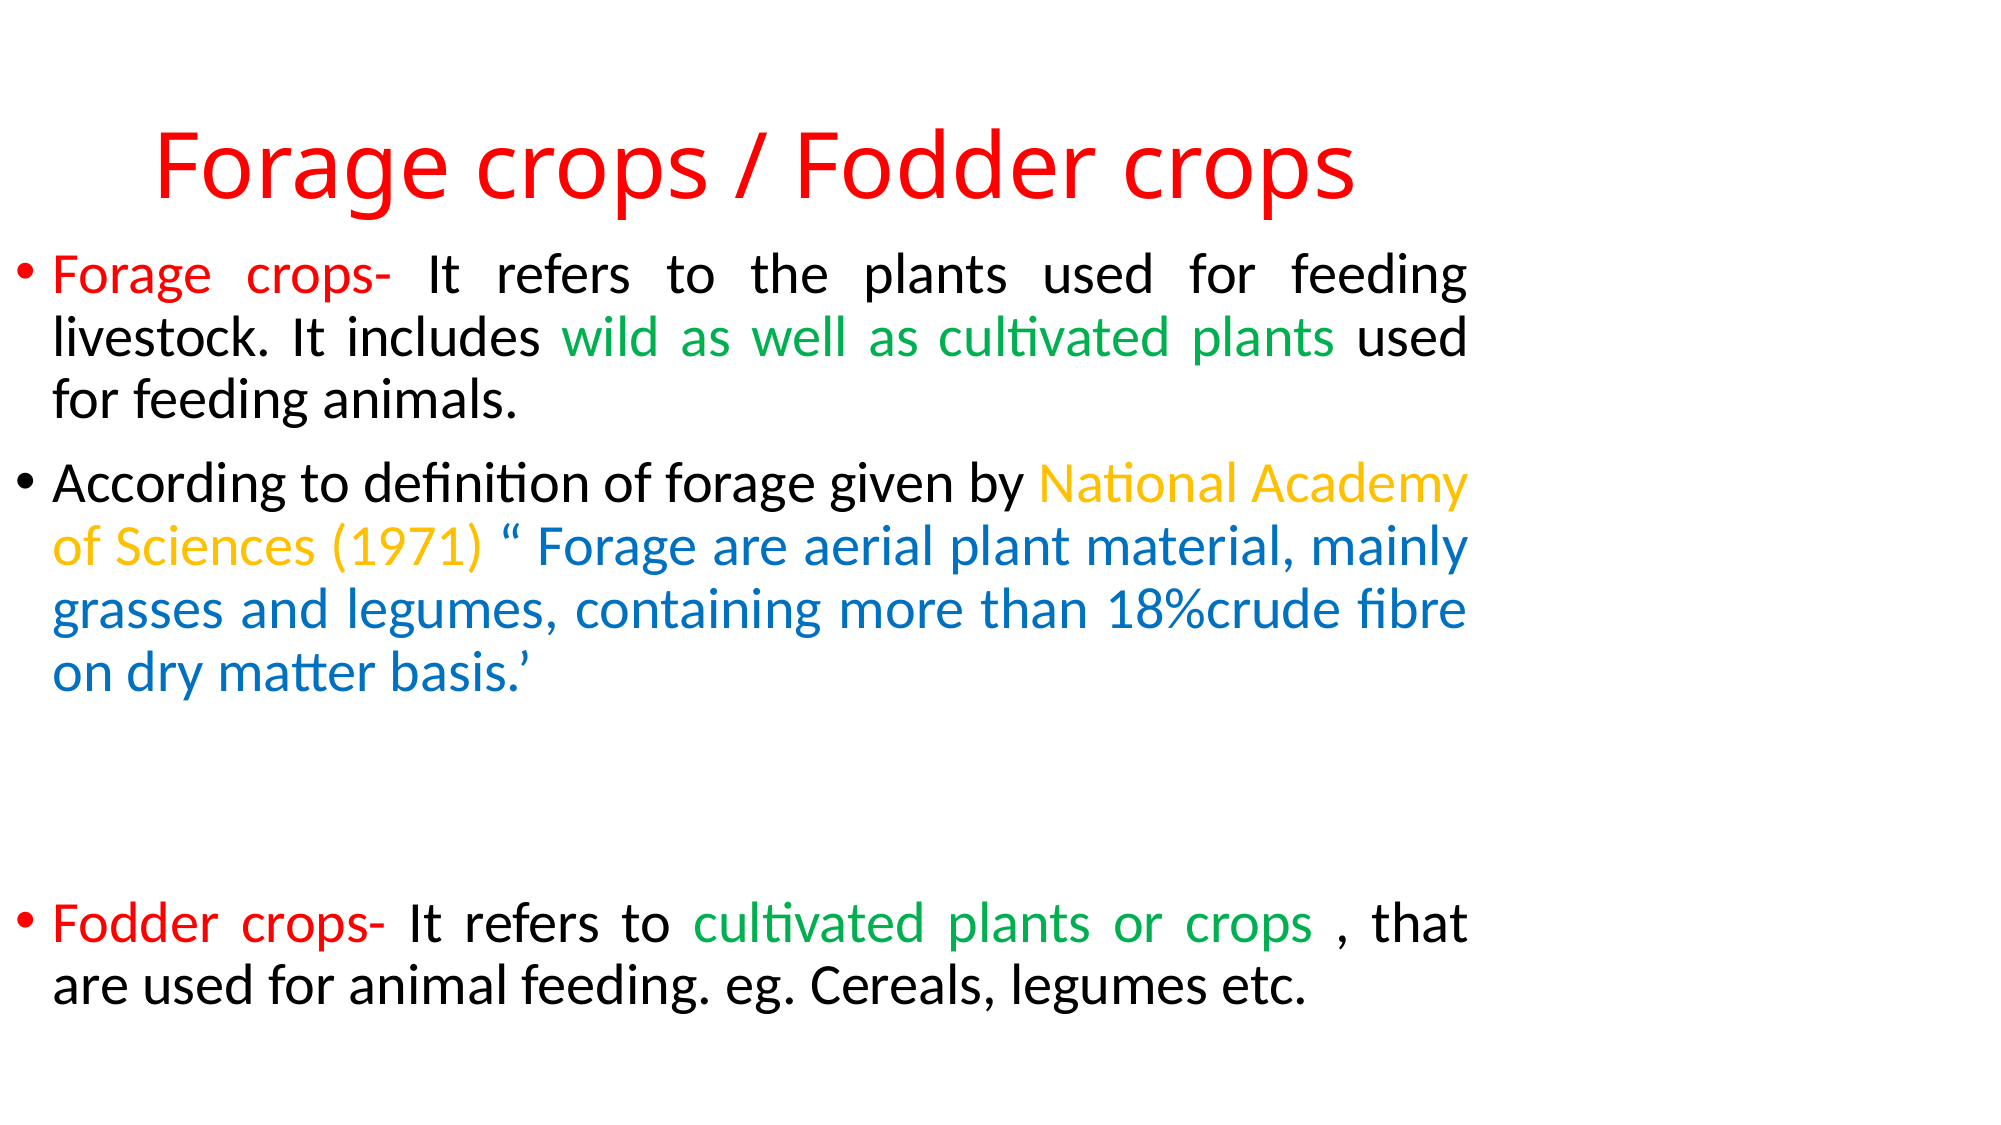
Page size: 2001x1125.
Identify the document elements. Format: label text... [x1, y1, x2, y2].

list Forage crops- It refers to the plants used for feeding livestock. It includes wild as well as cultivated plants used for feeding animals. According to definition of forage given by National Academy of Sciences (1971) “ Forage are aerial plant material, mainly grasses and legumes, containing more than 18%crude fibre on dry matter basis.’ Fodder crops- It refers to cultivated plants or crops , that are used for animal feeding. eg. Cereals, legumes etc. [0, 235, 1484, 1125]
title Forage crops / Fodder crops [137, 59, 1863, 278]
